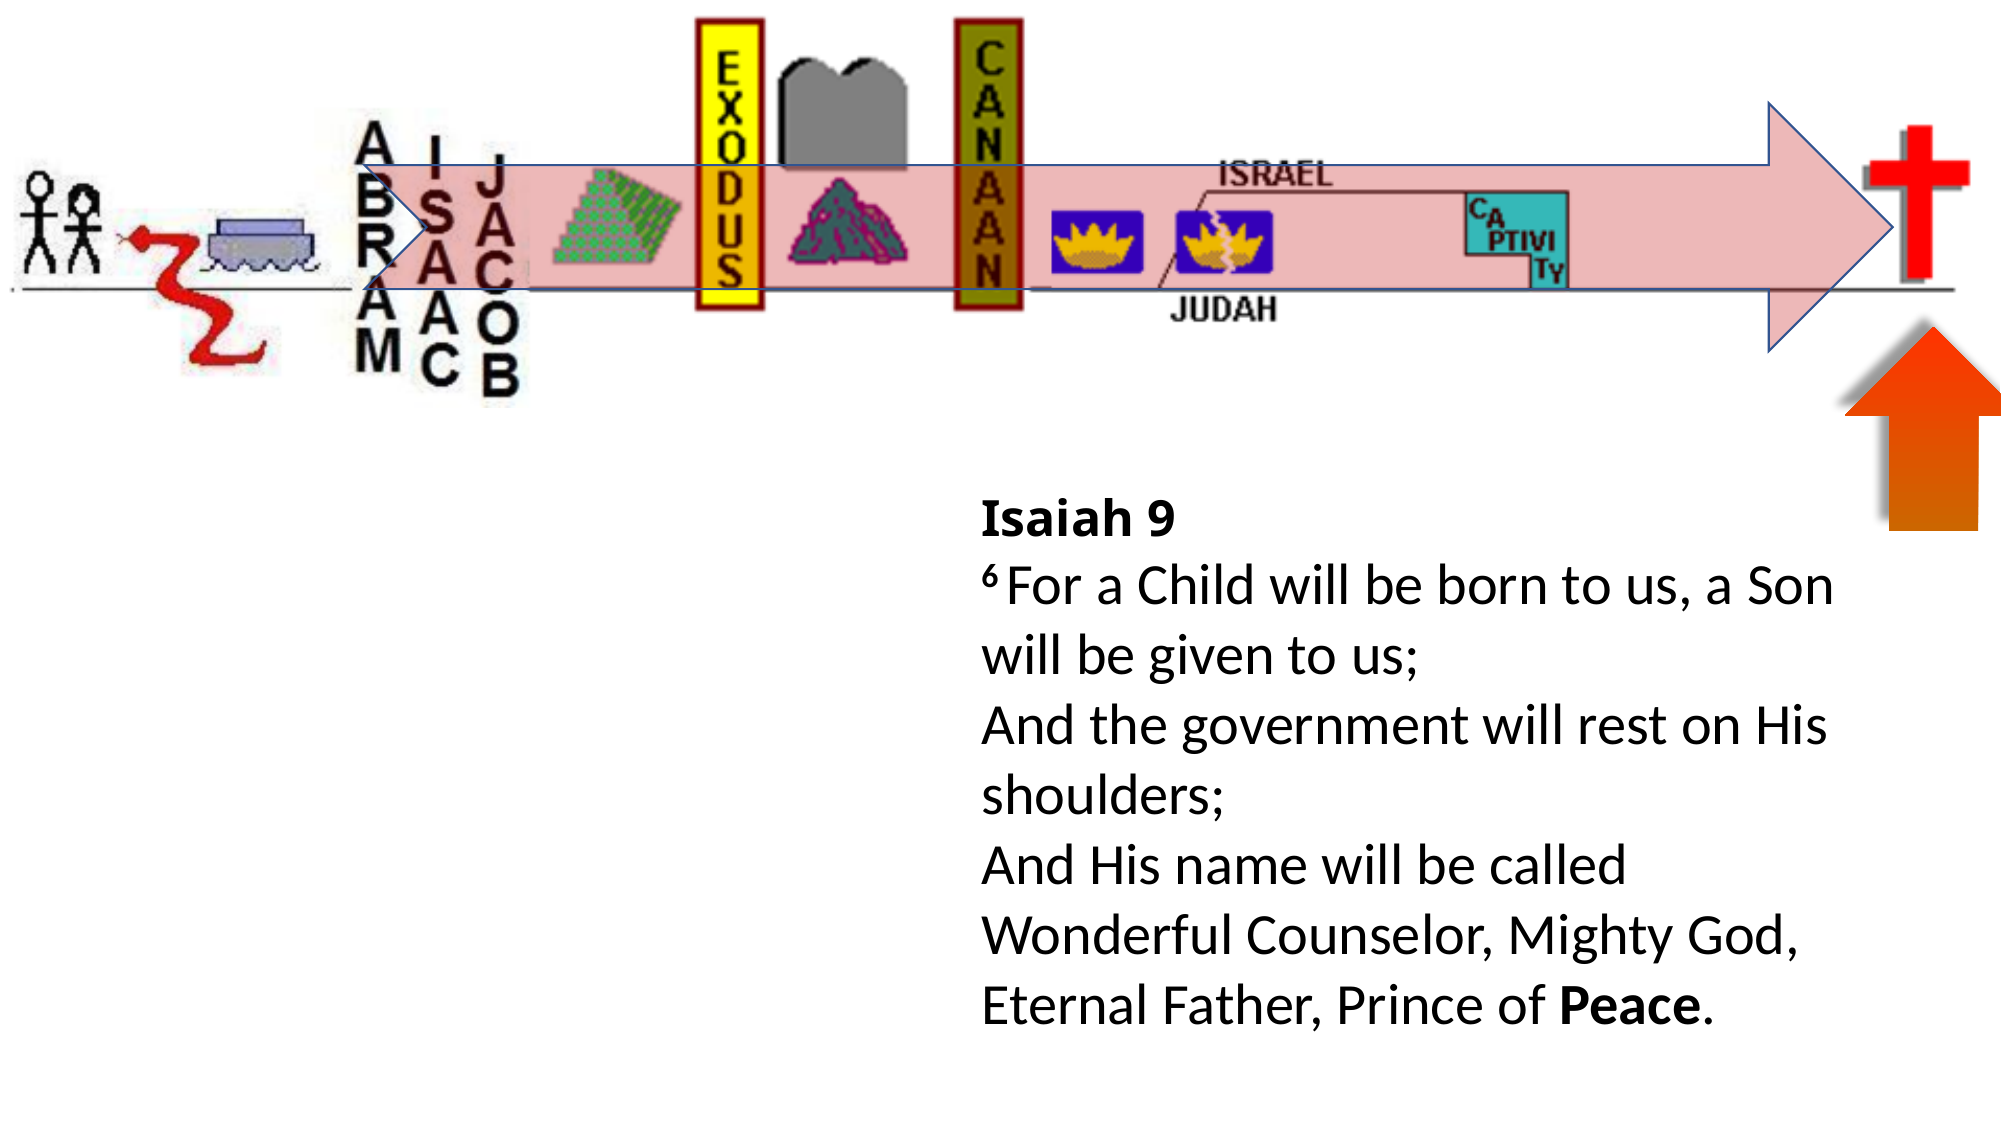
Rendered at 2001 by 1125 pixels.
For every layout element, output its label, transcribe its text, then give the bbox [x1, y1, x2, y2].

text_box [1842, 408, 2000, 532]
text_box Isaiah 9 6 For a Child will be born to us, a Son will be given to us; And the government will rest on His shoulders; And His name will be called Wonderful Counselor, Mighty God, Eternal Father, Prince of Peace. [966, 478, 1867, 1044]
picture [2, 2, 2000, 408]
